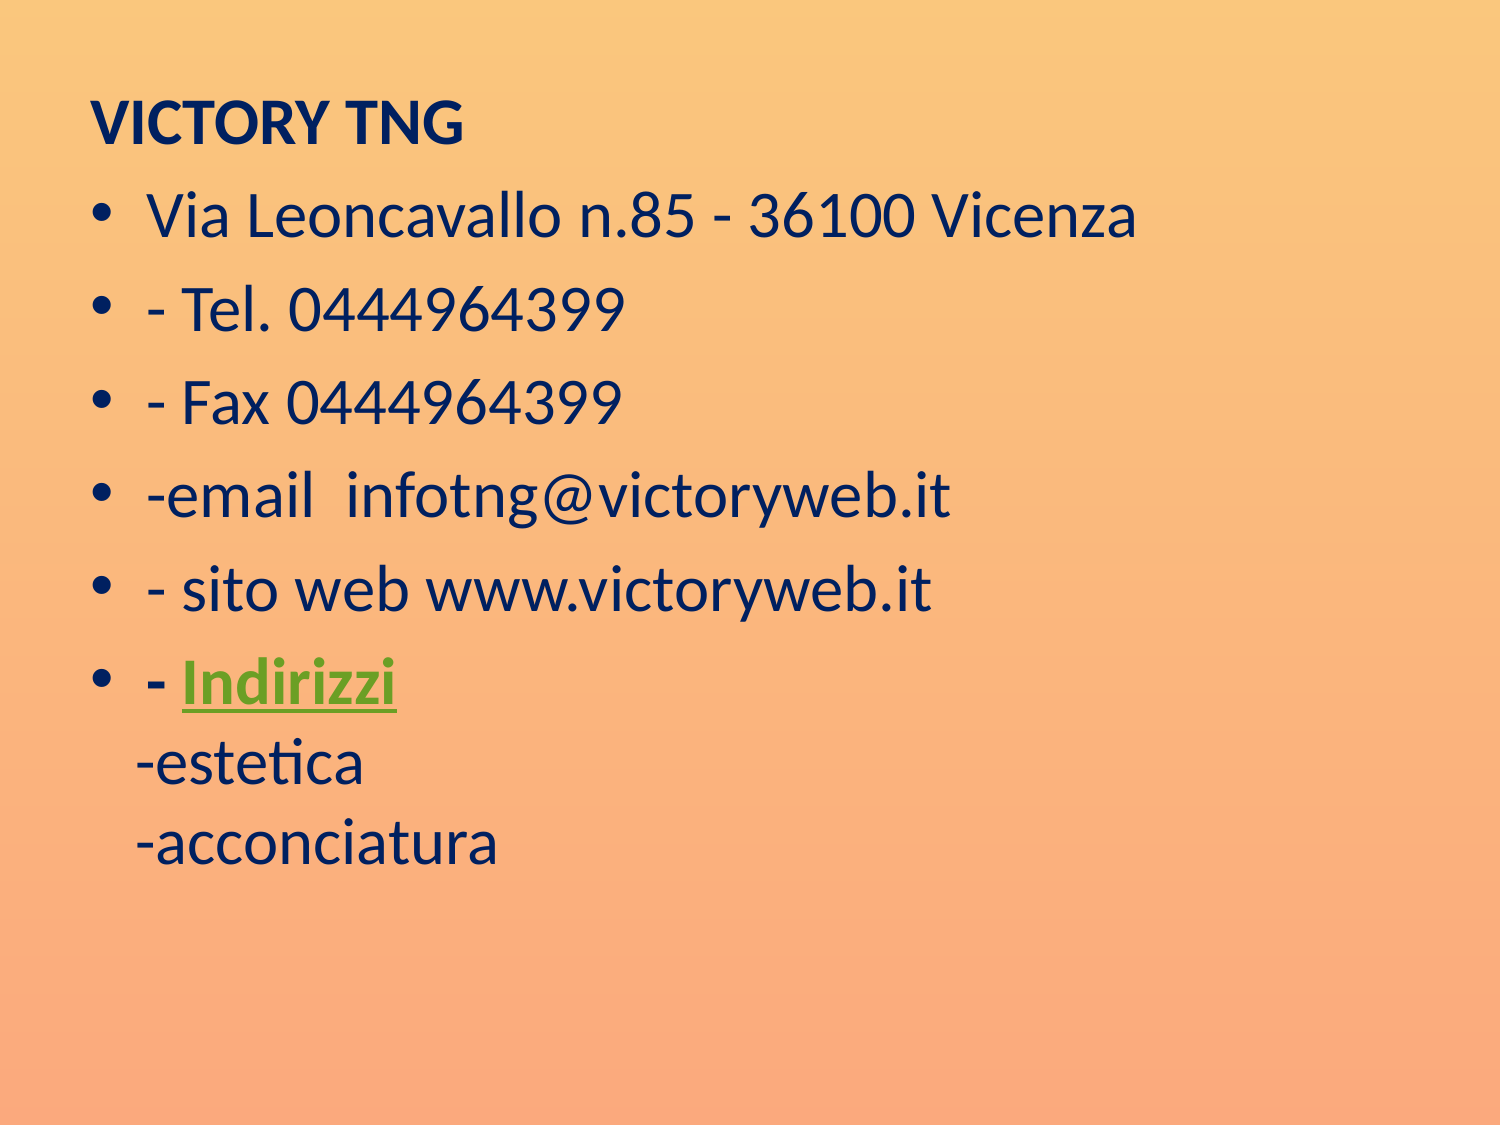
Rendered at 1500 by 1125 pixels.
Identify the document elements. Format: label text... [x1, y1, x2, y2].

list VICTORY TNG Via Leoncavallo n.85 - 36100 Vicenza - Tel. 0444964399 - Fax 0444964399 -email infotng@victoryweb.it - sito web www.victoryweb.it - Indirizzi -estetica -acconciatura [75, 70, 1425, 1005]
